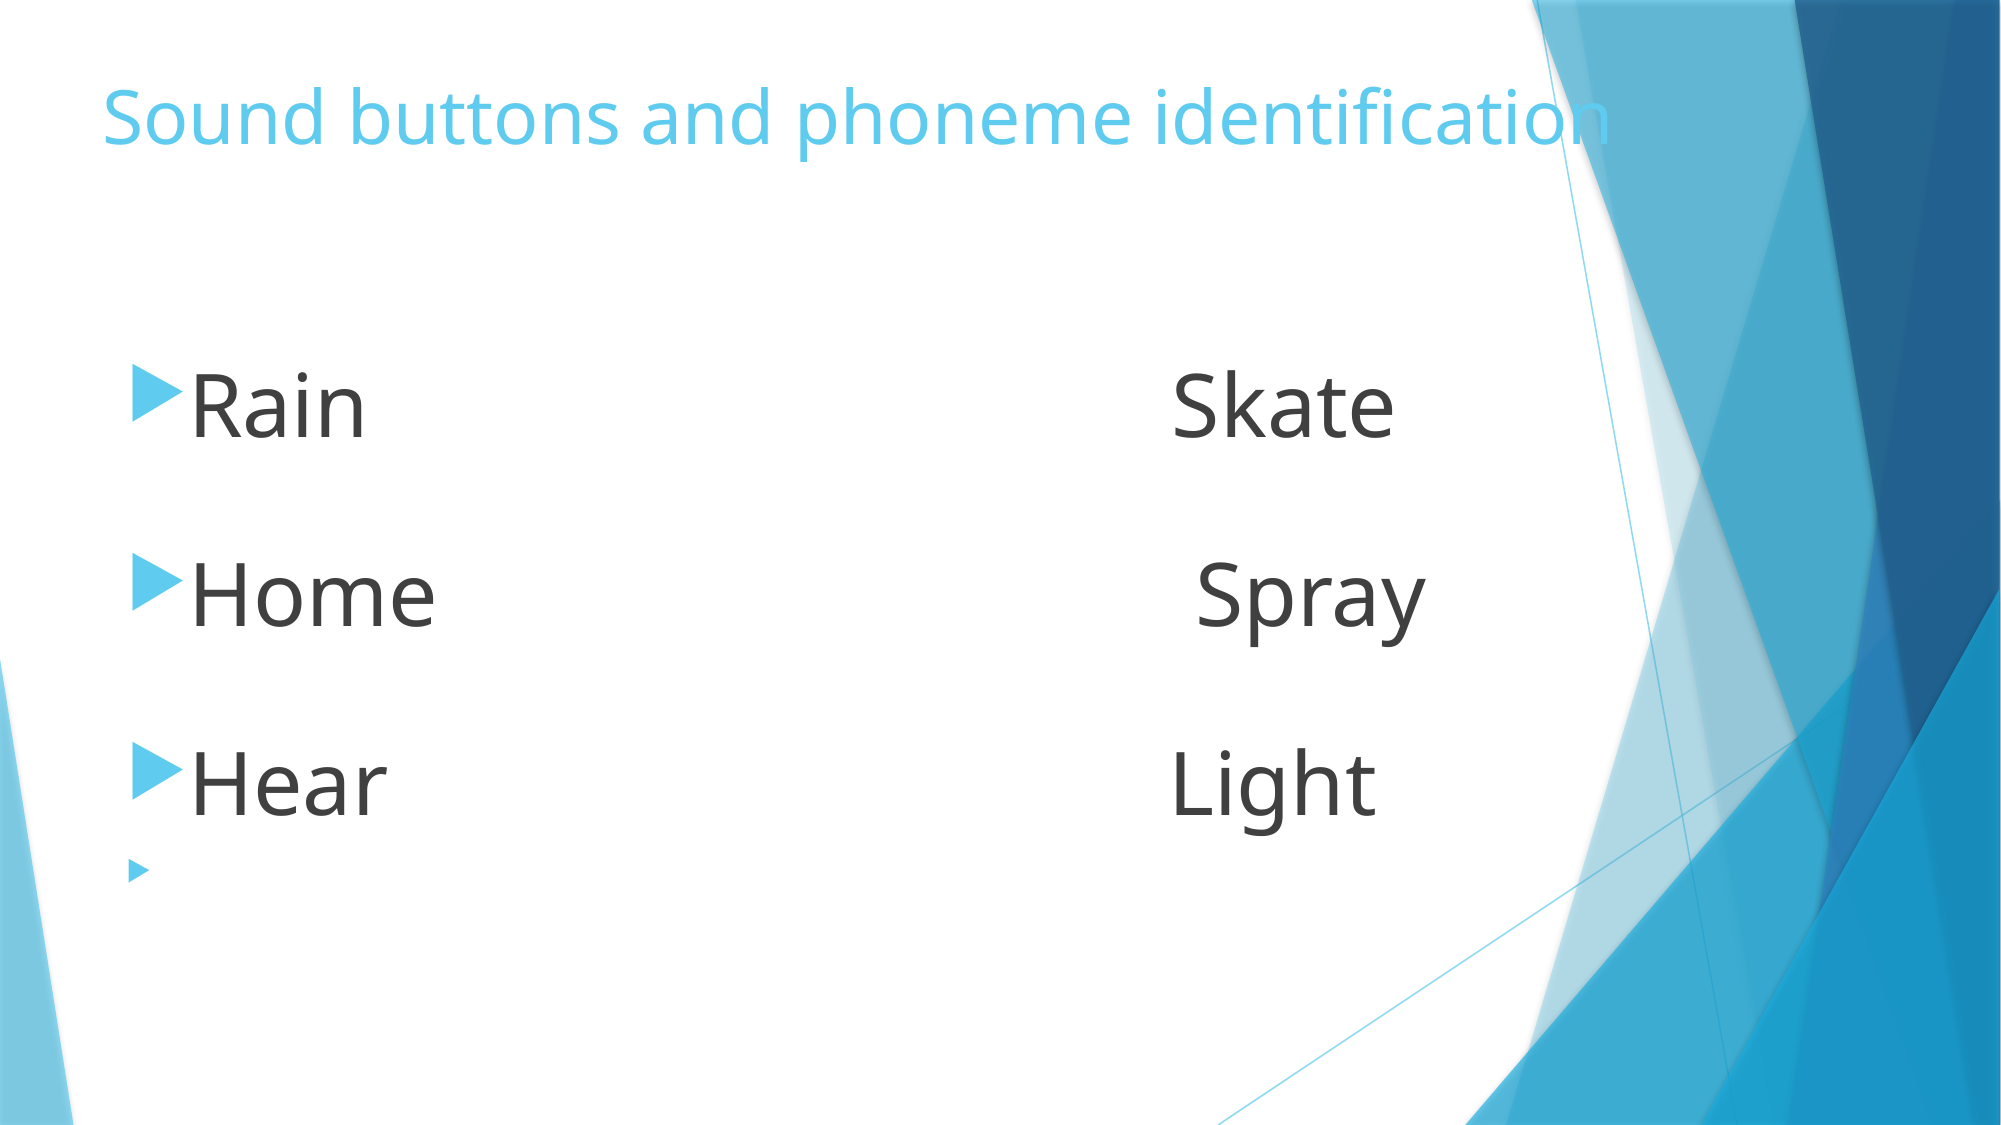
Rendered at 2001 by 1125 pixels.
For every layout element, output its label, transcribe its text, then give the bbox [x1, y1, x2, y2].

list Rain Skate Home Spray Hear Light [111, 278, 1522, 907]
title Sound buttons and phoneme identification [87, 61, 1683, 279]
